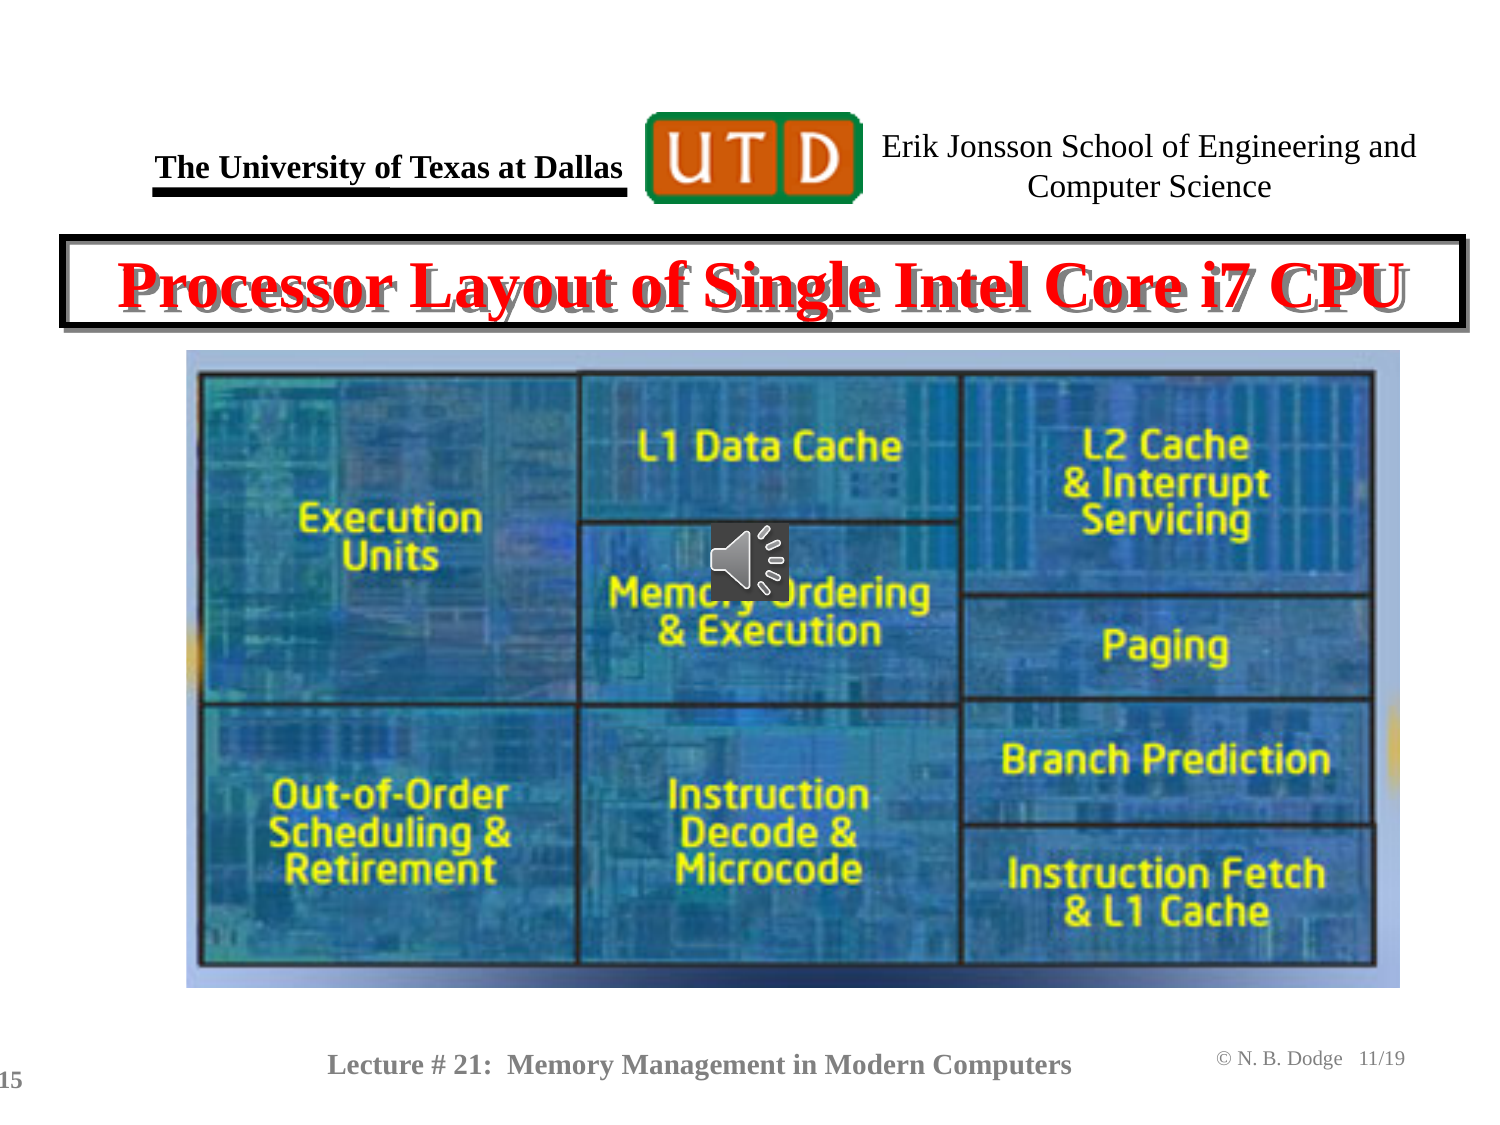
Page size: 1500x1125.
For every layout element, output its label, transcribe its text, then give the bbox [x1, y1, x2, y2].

picture [645, 112, 863, 204]
title Processor Layout of Single Intel Core i7 CPU [59, 234, 1466, 328]
footer Lecture # 21: Memory Management in Modern Computers [212, 1037, 1188, 1088]
picture [186, 349, 1401, 988]
